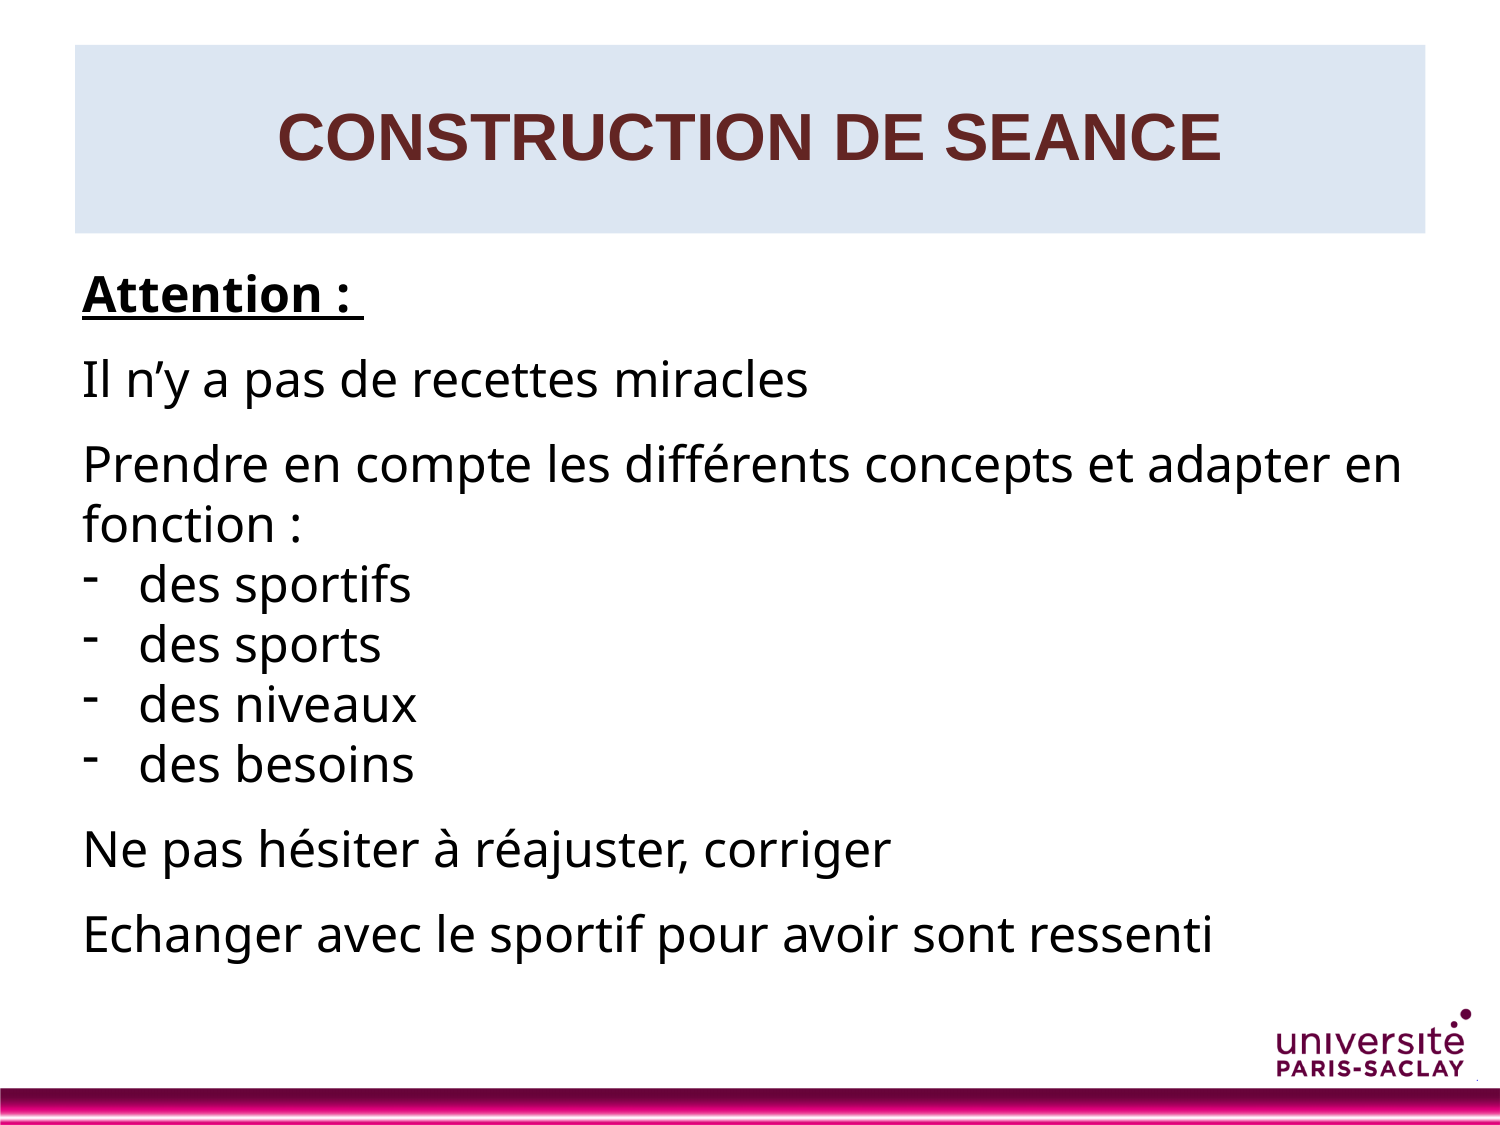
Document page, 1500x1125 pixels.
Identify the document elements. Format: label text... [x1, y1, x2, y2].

text_box Attention : Il n’y a pas de recettes miracles Prendre en compte les différents concepts et adapter en fonction : des sportifs des sports des niveaux des besoins Ne pas hésiter à réajuster, corriger Echanger avec le sportif pour avoir sont ressenti [74, 255, 1426, 970]
title CONSTRUCTION DE SEANCE [74, 44, 1427, 234]
picture [1268, 1007, 1478, 1081]
picture [2, 1089, 1499, 1125]
